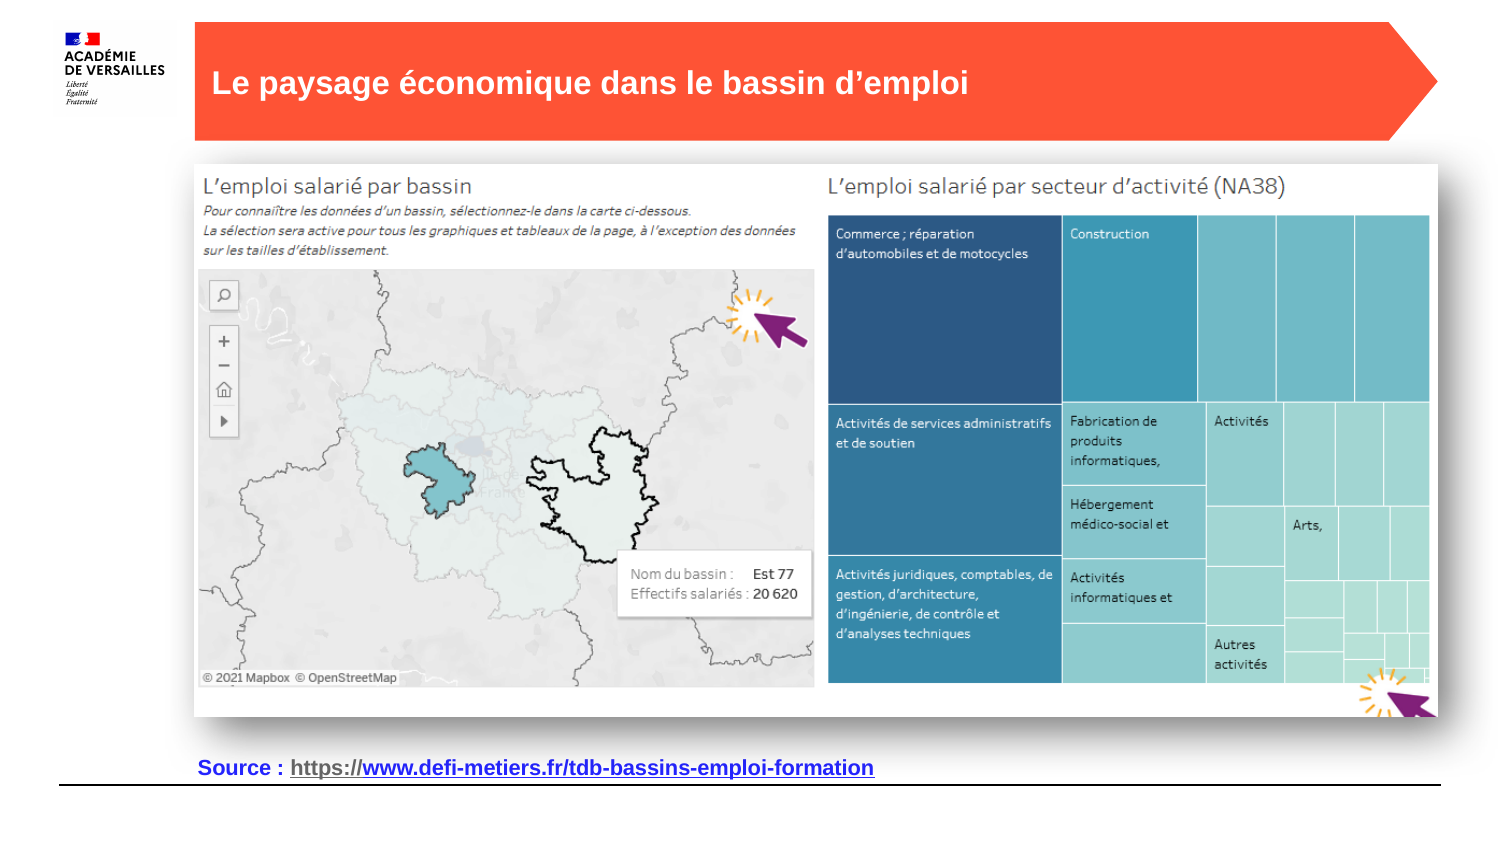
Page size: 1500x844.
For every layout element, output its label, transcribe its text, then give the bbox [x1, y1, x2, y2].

picture [53, 20, 177, 117]
text_box Source : https://www.defi-metiers.fr/tdb-bassins-emploi-formation [182, 746, 1186, 788]
picture [194, 164, 1438, 717]
text_box Le paysage économique dans le bassin d’emploi [192, 20, 1440, 143]
